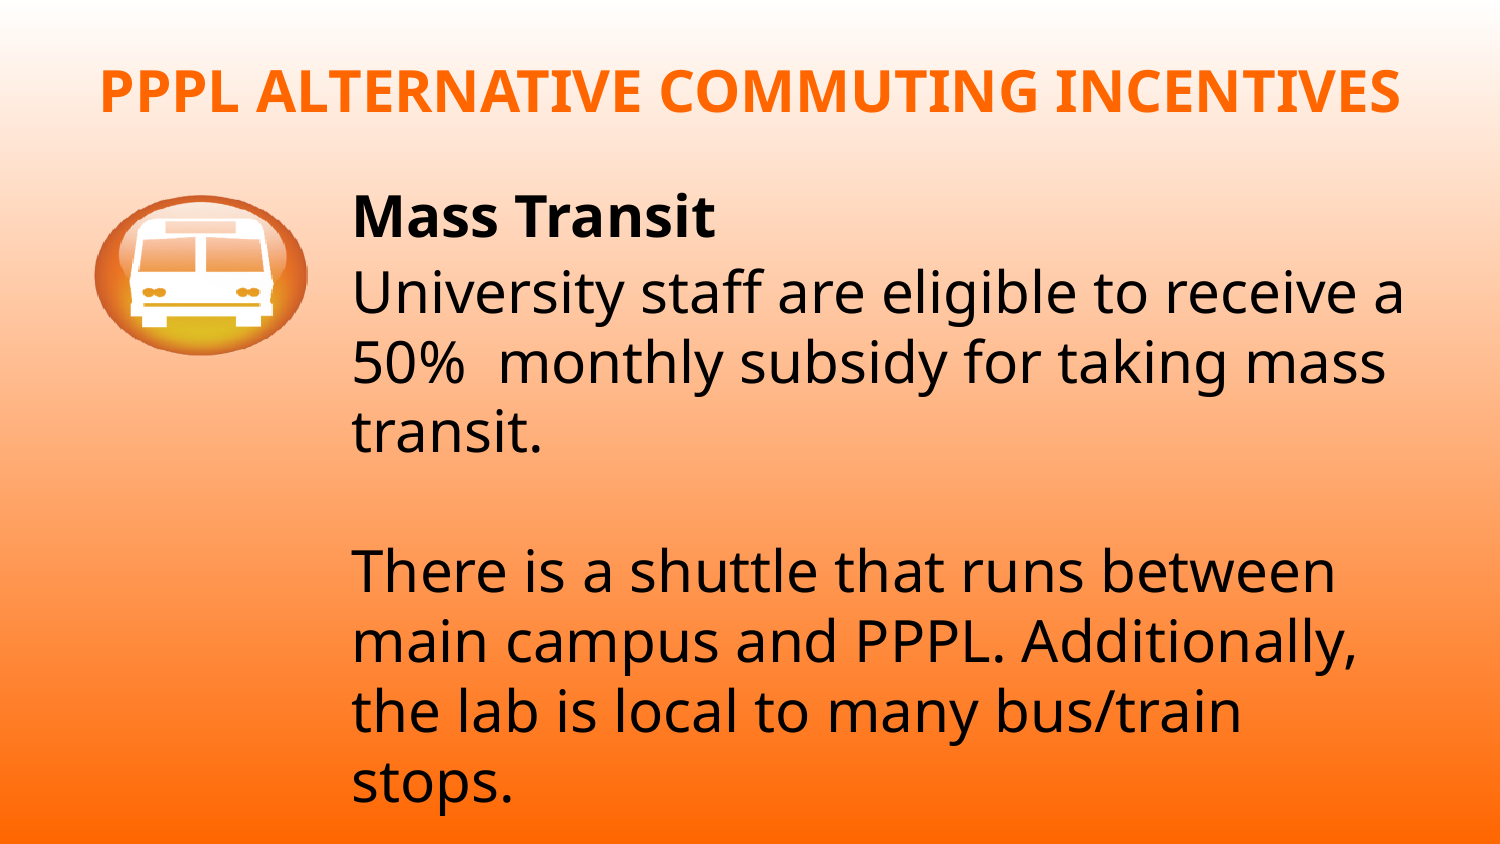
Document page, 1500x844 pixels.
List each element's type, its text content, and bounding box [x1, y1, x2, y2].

picture [86, 190, 313, 360]
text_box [336, 171, 1438, 758]
text_box PPPL Alternative Commuting Incentives [0, 46, 1500, 132]
